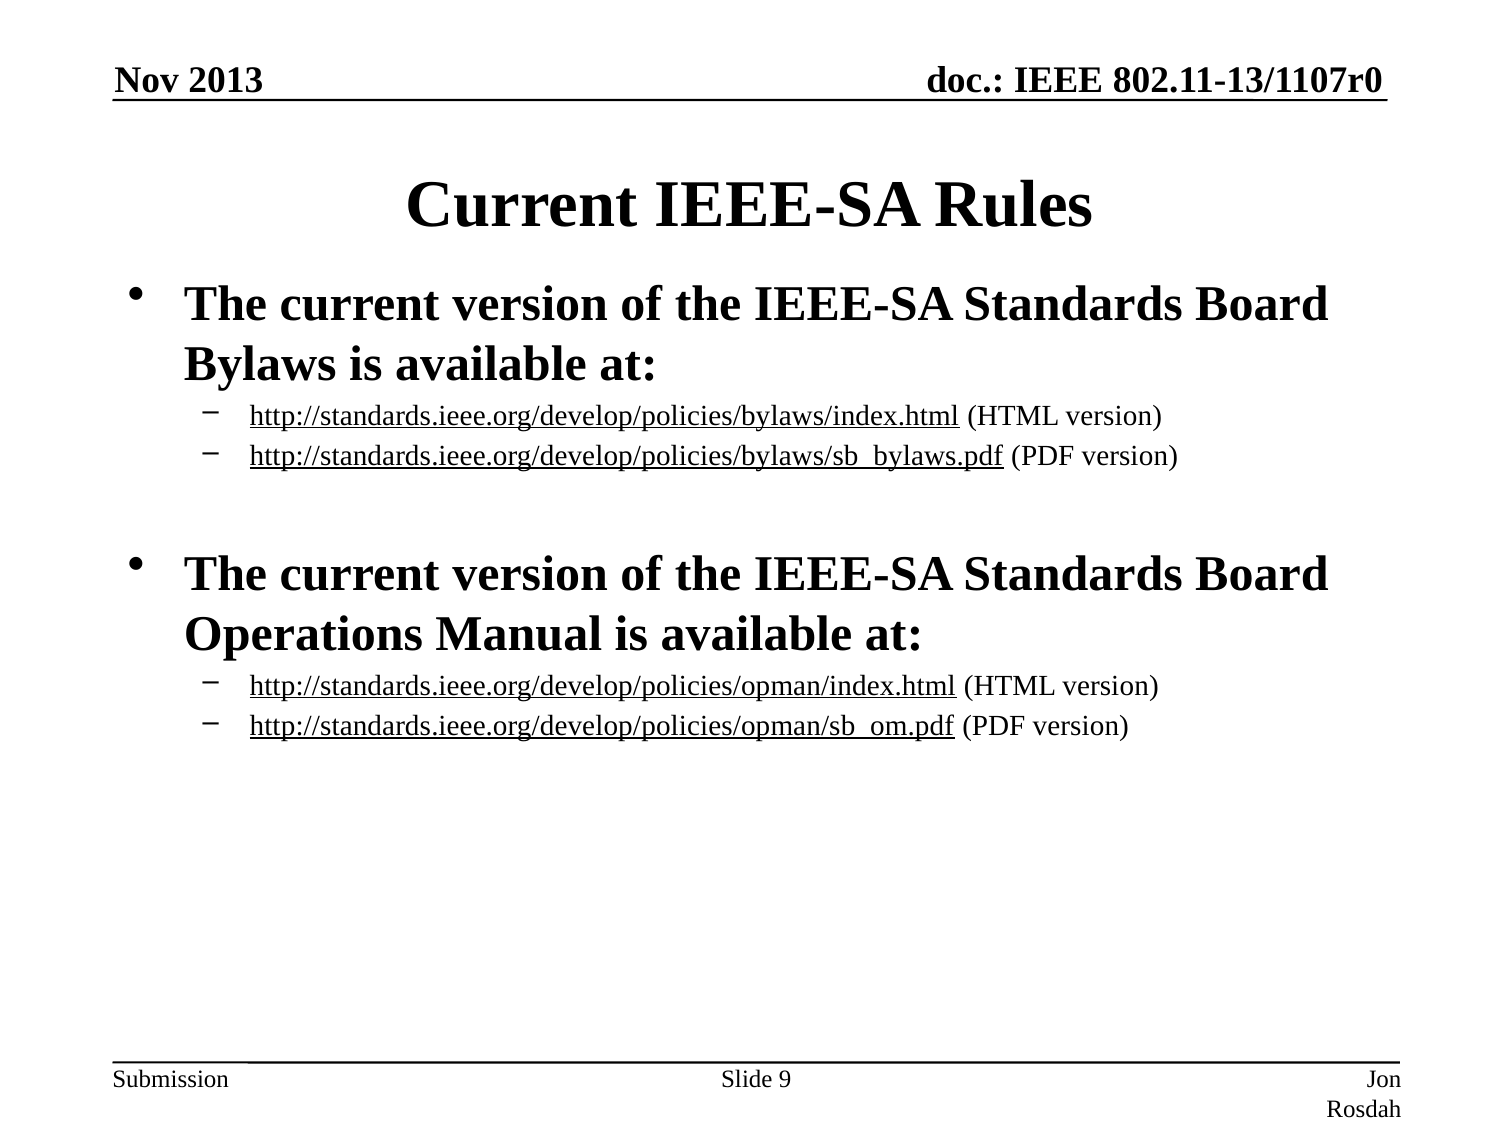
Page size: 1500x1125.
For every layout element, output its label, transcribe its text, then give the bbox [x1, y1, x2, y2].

footer Jon Rosdahl (CSR) [1324, 1061, 1402, 1093]
slide_number Slide 9 [712, 1061, 800, 1093]
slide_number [114, 54, 363, 101]
list The current version of the IEEE-SA Standards Board Bylaws is available at: http://standards.ieee.org/develop/policies/bylaws/index.html (HTML version) http://standards.ieee.org/develop/policies/bylaws/sb_bylaws.pdf (PDF version) The current version of the IEEE-SA Standards Board Operations Manual is available at: http://standards.ieee.org/develop/policies/opman/index.html (HTML version) http://standards.ieee.org/develop/policies/opman/sb_om.pdf (PDF version) [112, 262, 1388, 1051]
title Current IEEE-SA Rules [112, 112, 1388, 262]
